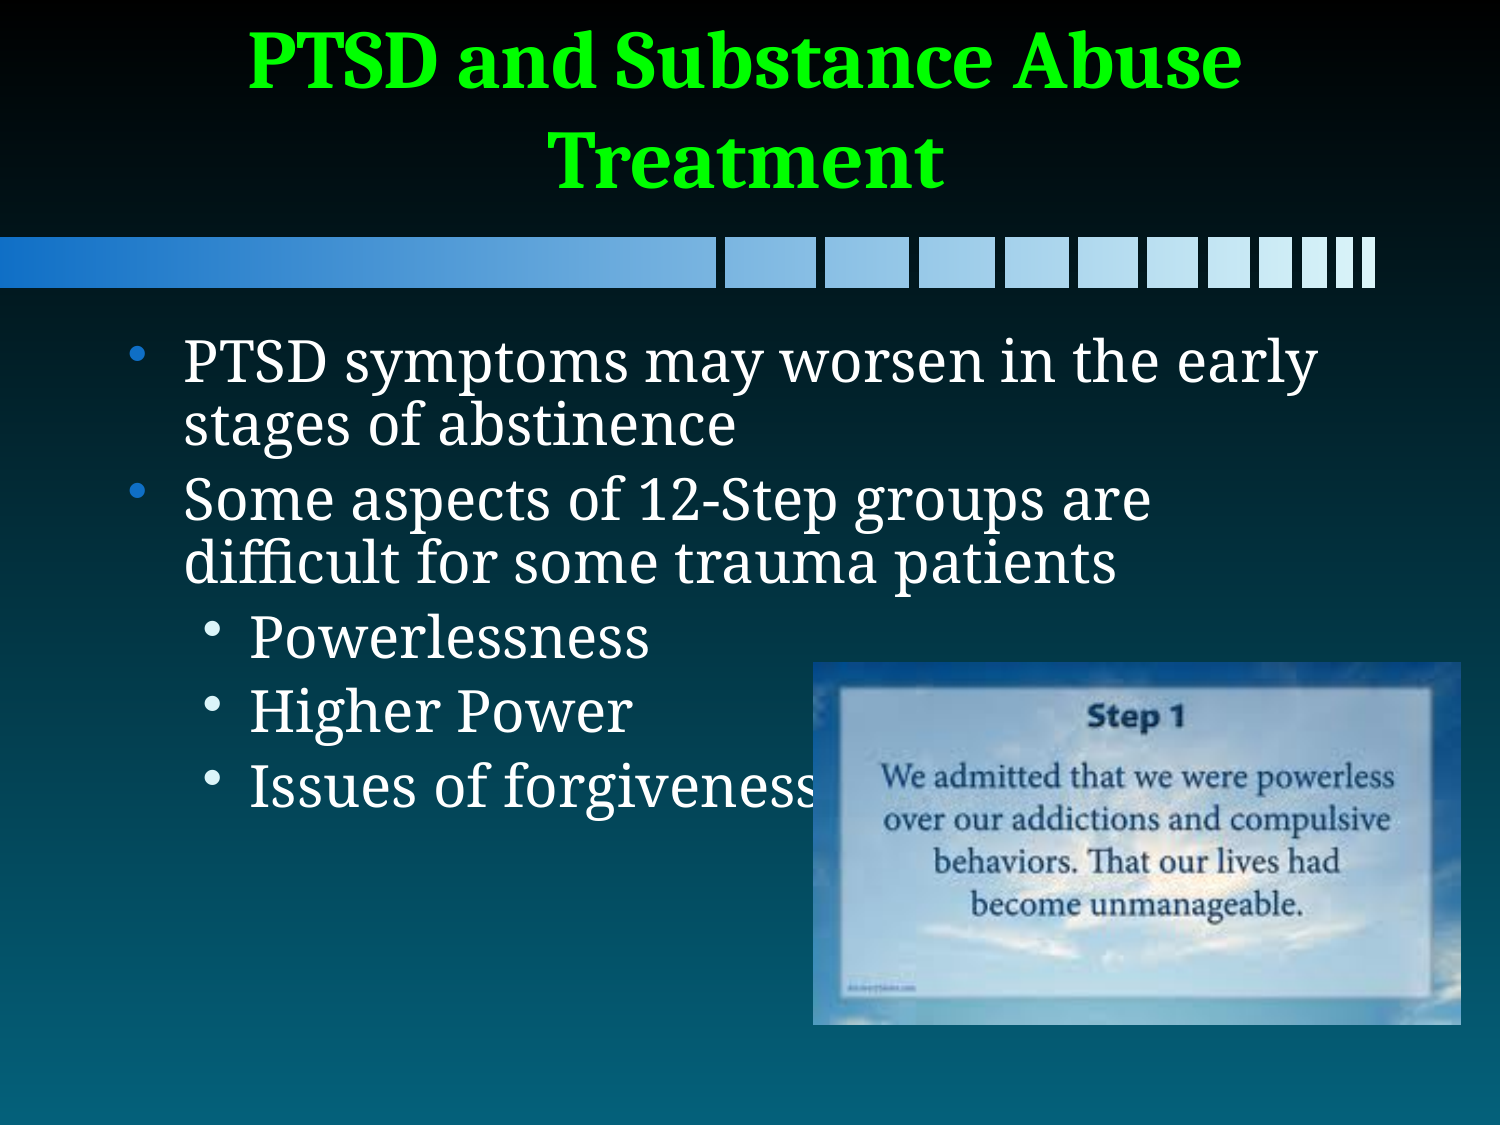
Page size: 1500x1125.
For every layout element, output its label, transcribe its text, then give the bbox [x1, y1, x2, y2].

title PTSD and Substance Abuse Treatment [110, 28, 1383, 213]
list PTSD symptoms may worsen in the early stages of abstinence Some aspects of 12-Step groups are difficult for some trauma patients Powerlessness Higher Power Issues of forgiveness [112, 324, 1388, 1000]
picture [813, 663, 1460, 1024]
